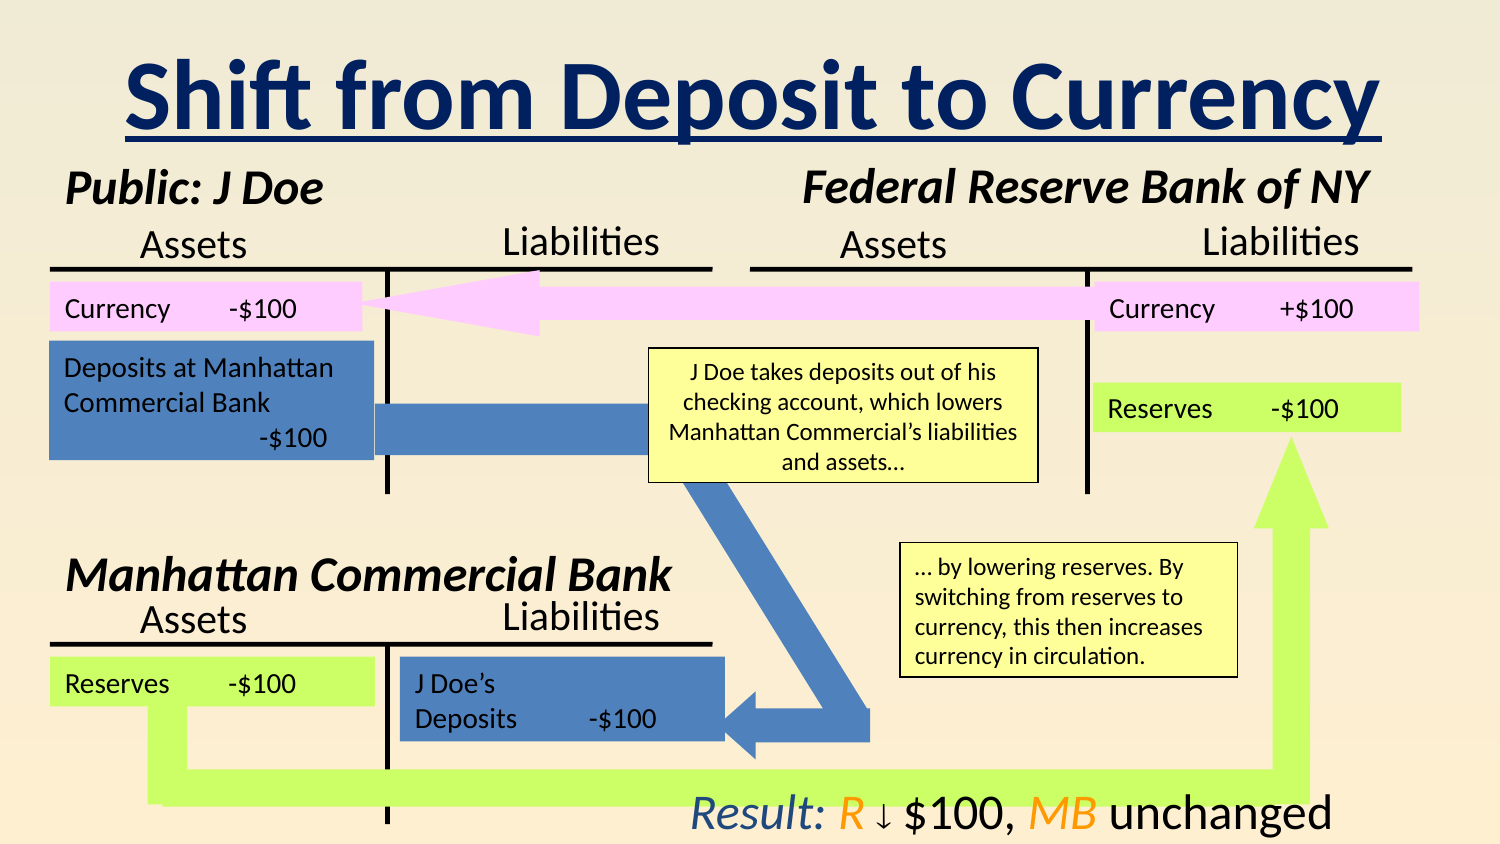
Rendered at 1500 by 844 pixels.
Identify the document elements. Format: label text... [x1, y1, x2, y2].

text_box Federal Reserve Bank of NY [787, 146, 1413, 206]
text_box Public: J Doe [49, 146, 638, 206]
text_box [49, 815, 713, 825]
text_box Result: R  $100, MB unchanged [674, 771, 1484, 844]
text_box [49, 269, 1420, 337]
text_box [48, 340, 1039, 381]
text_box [1043, 346, 1413, 495]
text_box Shift from Deposit to Currency [109, 21, 1397, 157]
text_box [49, 206, 713, 269]
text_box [49, 382, 1402, 807]
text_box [749, 206, 1413, 268]
